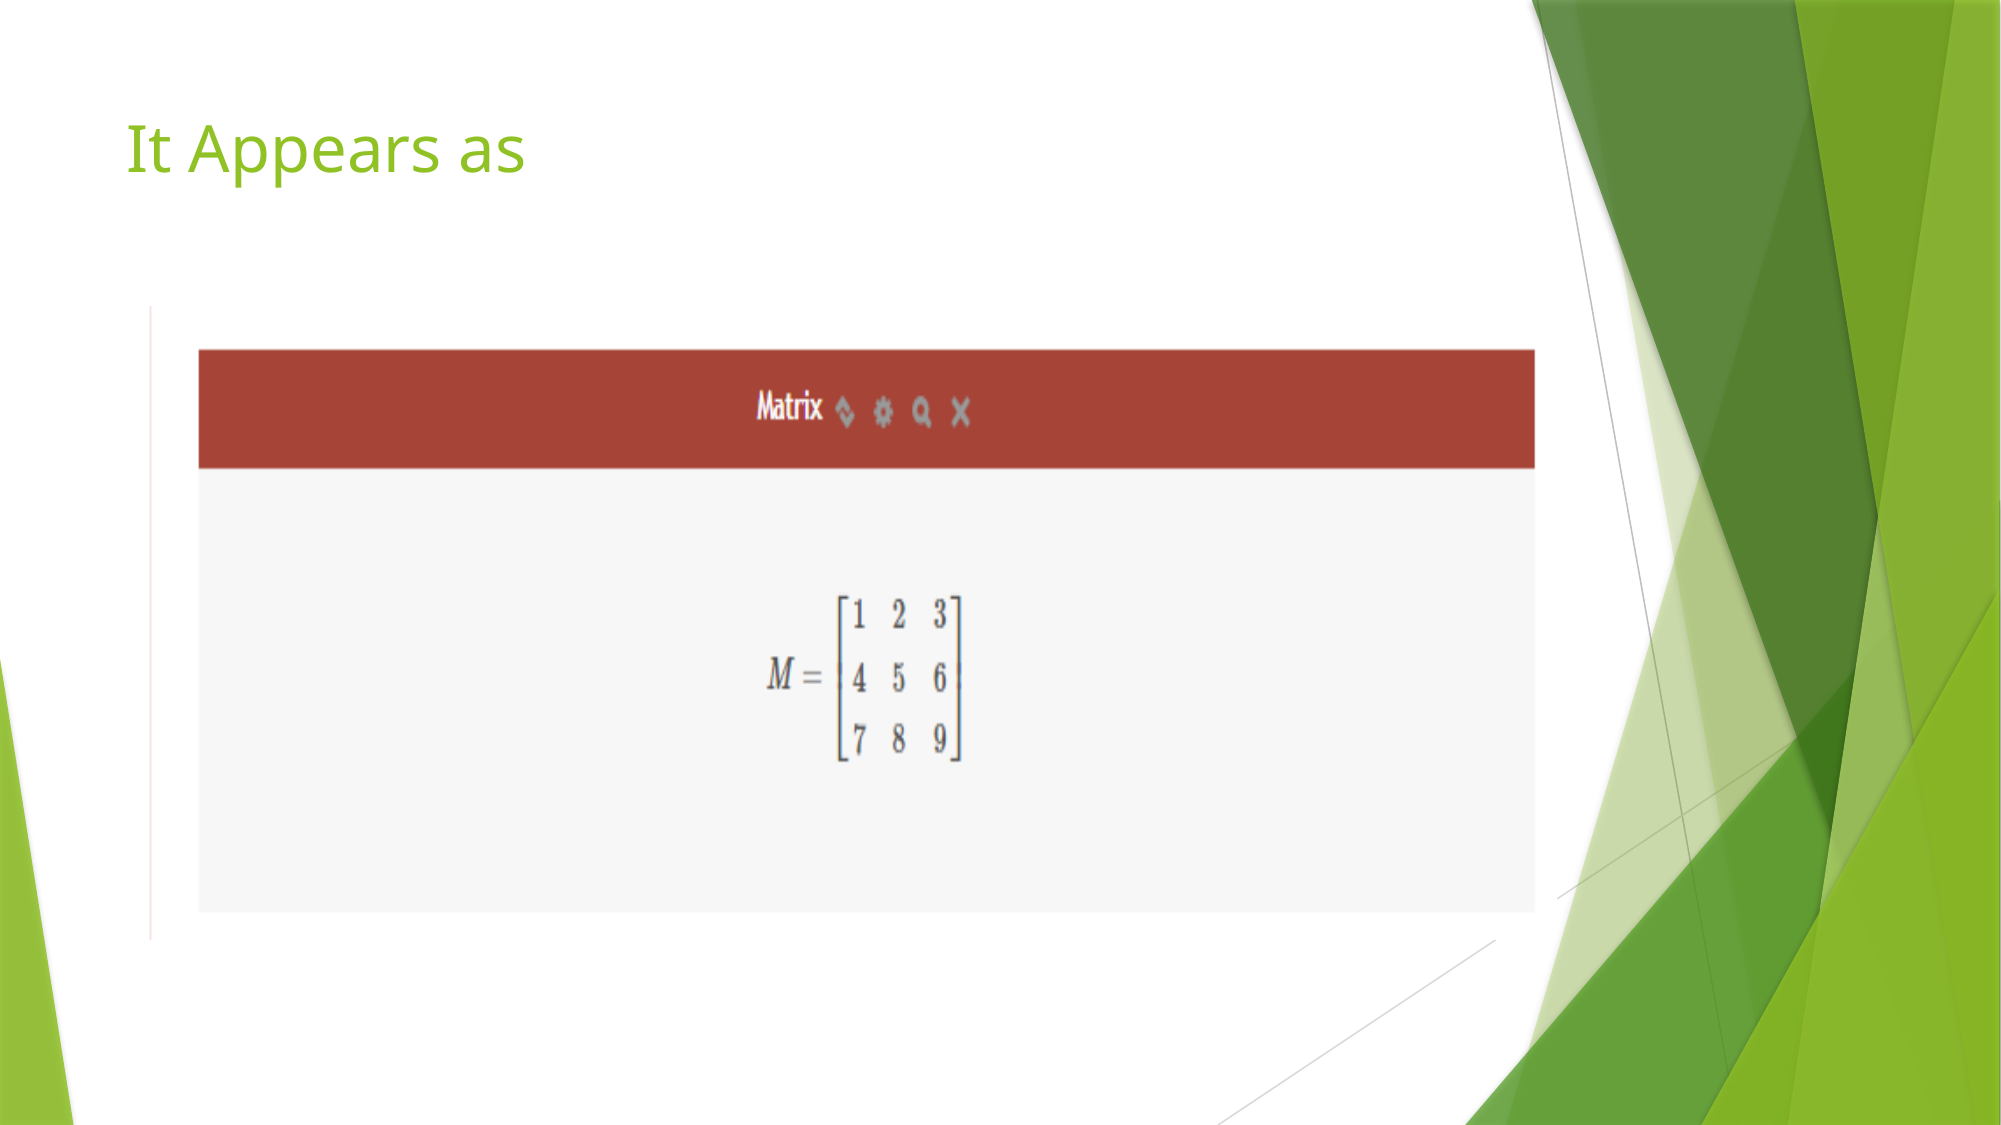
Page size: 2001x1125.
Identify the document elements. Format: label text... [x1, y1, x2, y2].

title It Appears as [111, 99, 1522, 194]
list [146, 305, 1558, 940]
